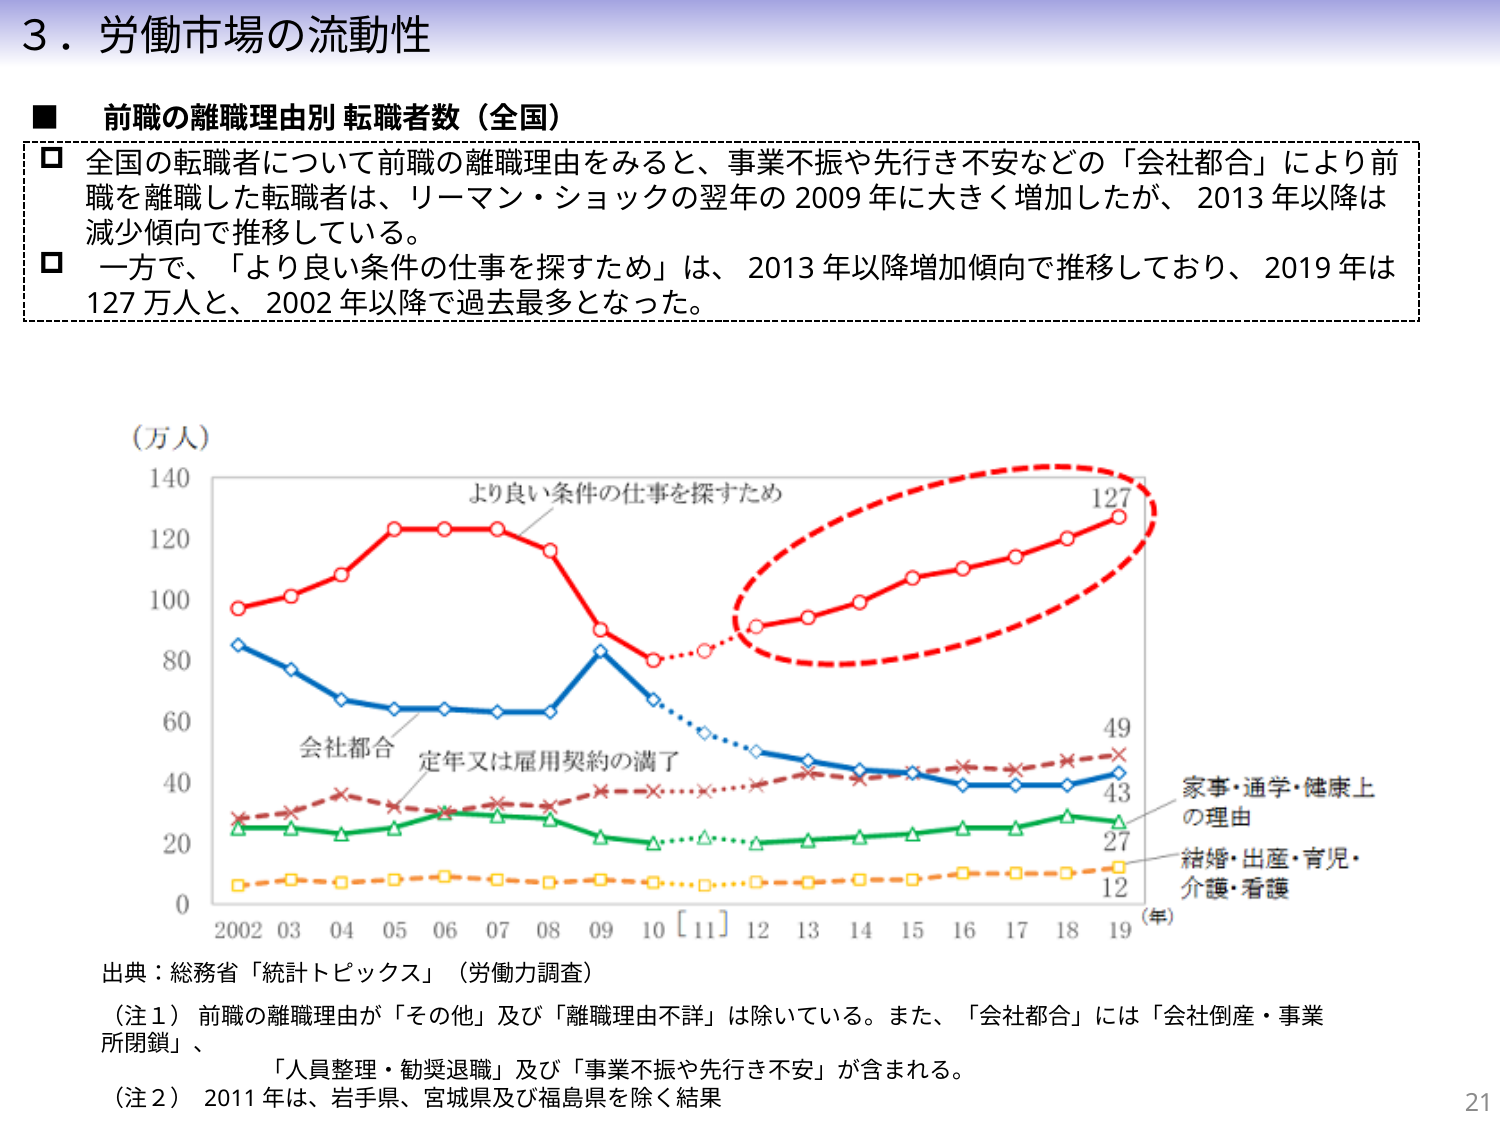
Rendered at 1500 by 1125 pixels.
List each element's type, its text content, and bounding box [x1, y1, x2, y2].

text_box （注１） 前職の離職理由が「その他」及び「離職理由不詳」は除いている。また、「会社都合」には「会社倒産・事業所閉鎖」、 「人員整理・勧奨退職」及び「事業不振や先行き不安」が含まれる。 （注２） 2011年は、岩手県、宮城県及び福島県を除く結果 [86, 993, 1348, 1119]
text_box ■ 前職の離職理由別 転職者数（全国） [16, 91, 1466, 142]
text_box 出典：総務省「統計トピックス」（労働力調査） [86, 950, 938, 993]
picture [105, 416, 1420, 951]
text_box ３．労働市場の流動性 [0, 0, 1500, 67]
text_box 全国の転職者について前職の離職理由をみると、事業不振や先行き不安などの「会社都合」により前職を離職した転職者は、リーマン・ショックの翌年の2009年に大きく増加したが、2013年以降は減少傾向で推移している。 一方で、「より良い条件の仕事を探すため」は、2013年以降増加傾向で推移しており、2019年は127万人と、2002年以降で過去最多となった。 [23, 141, 1420, 322]
slide_number 20 [1435, 1073, 1500, 1125]
